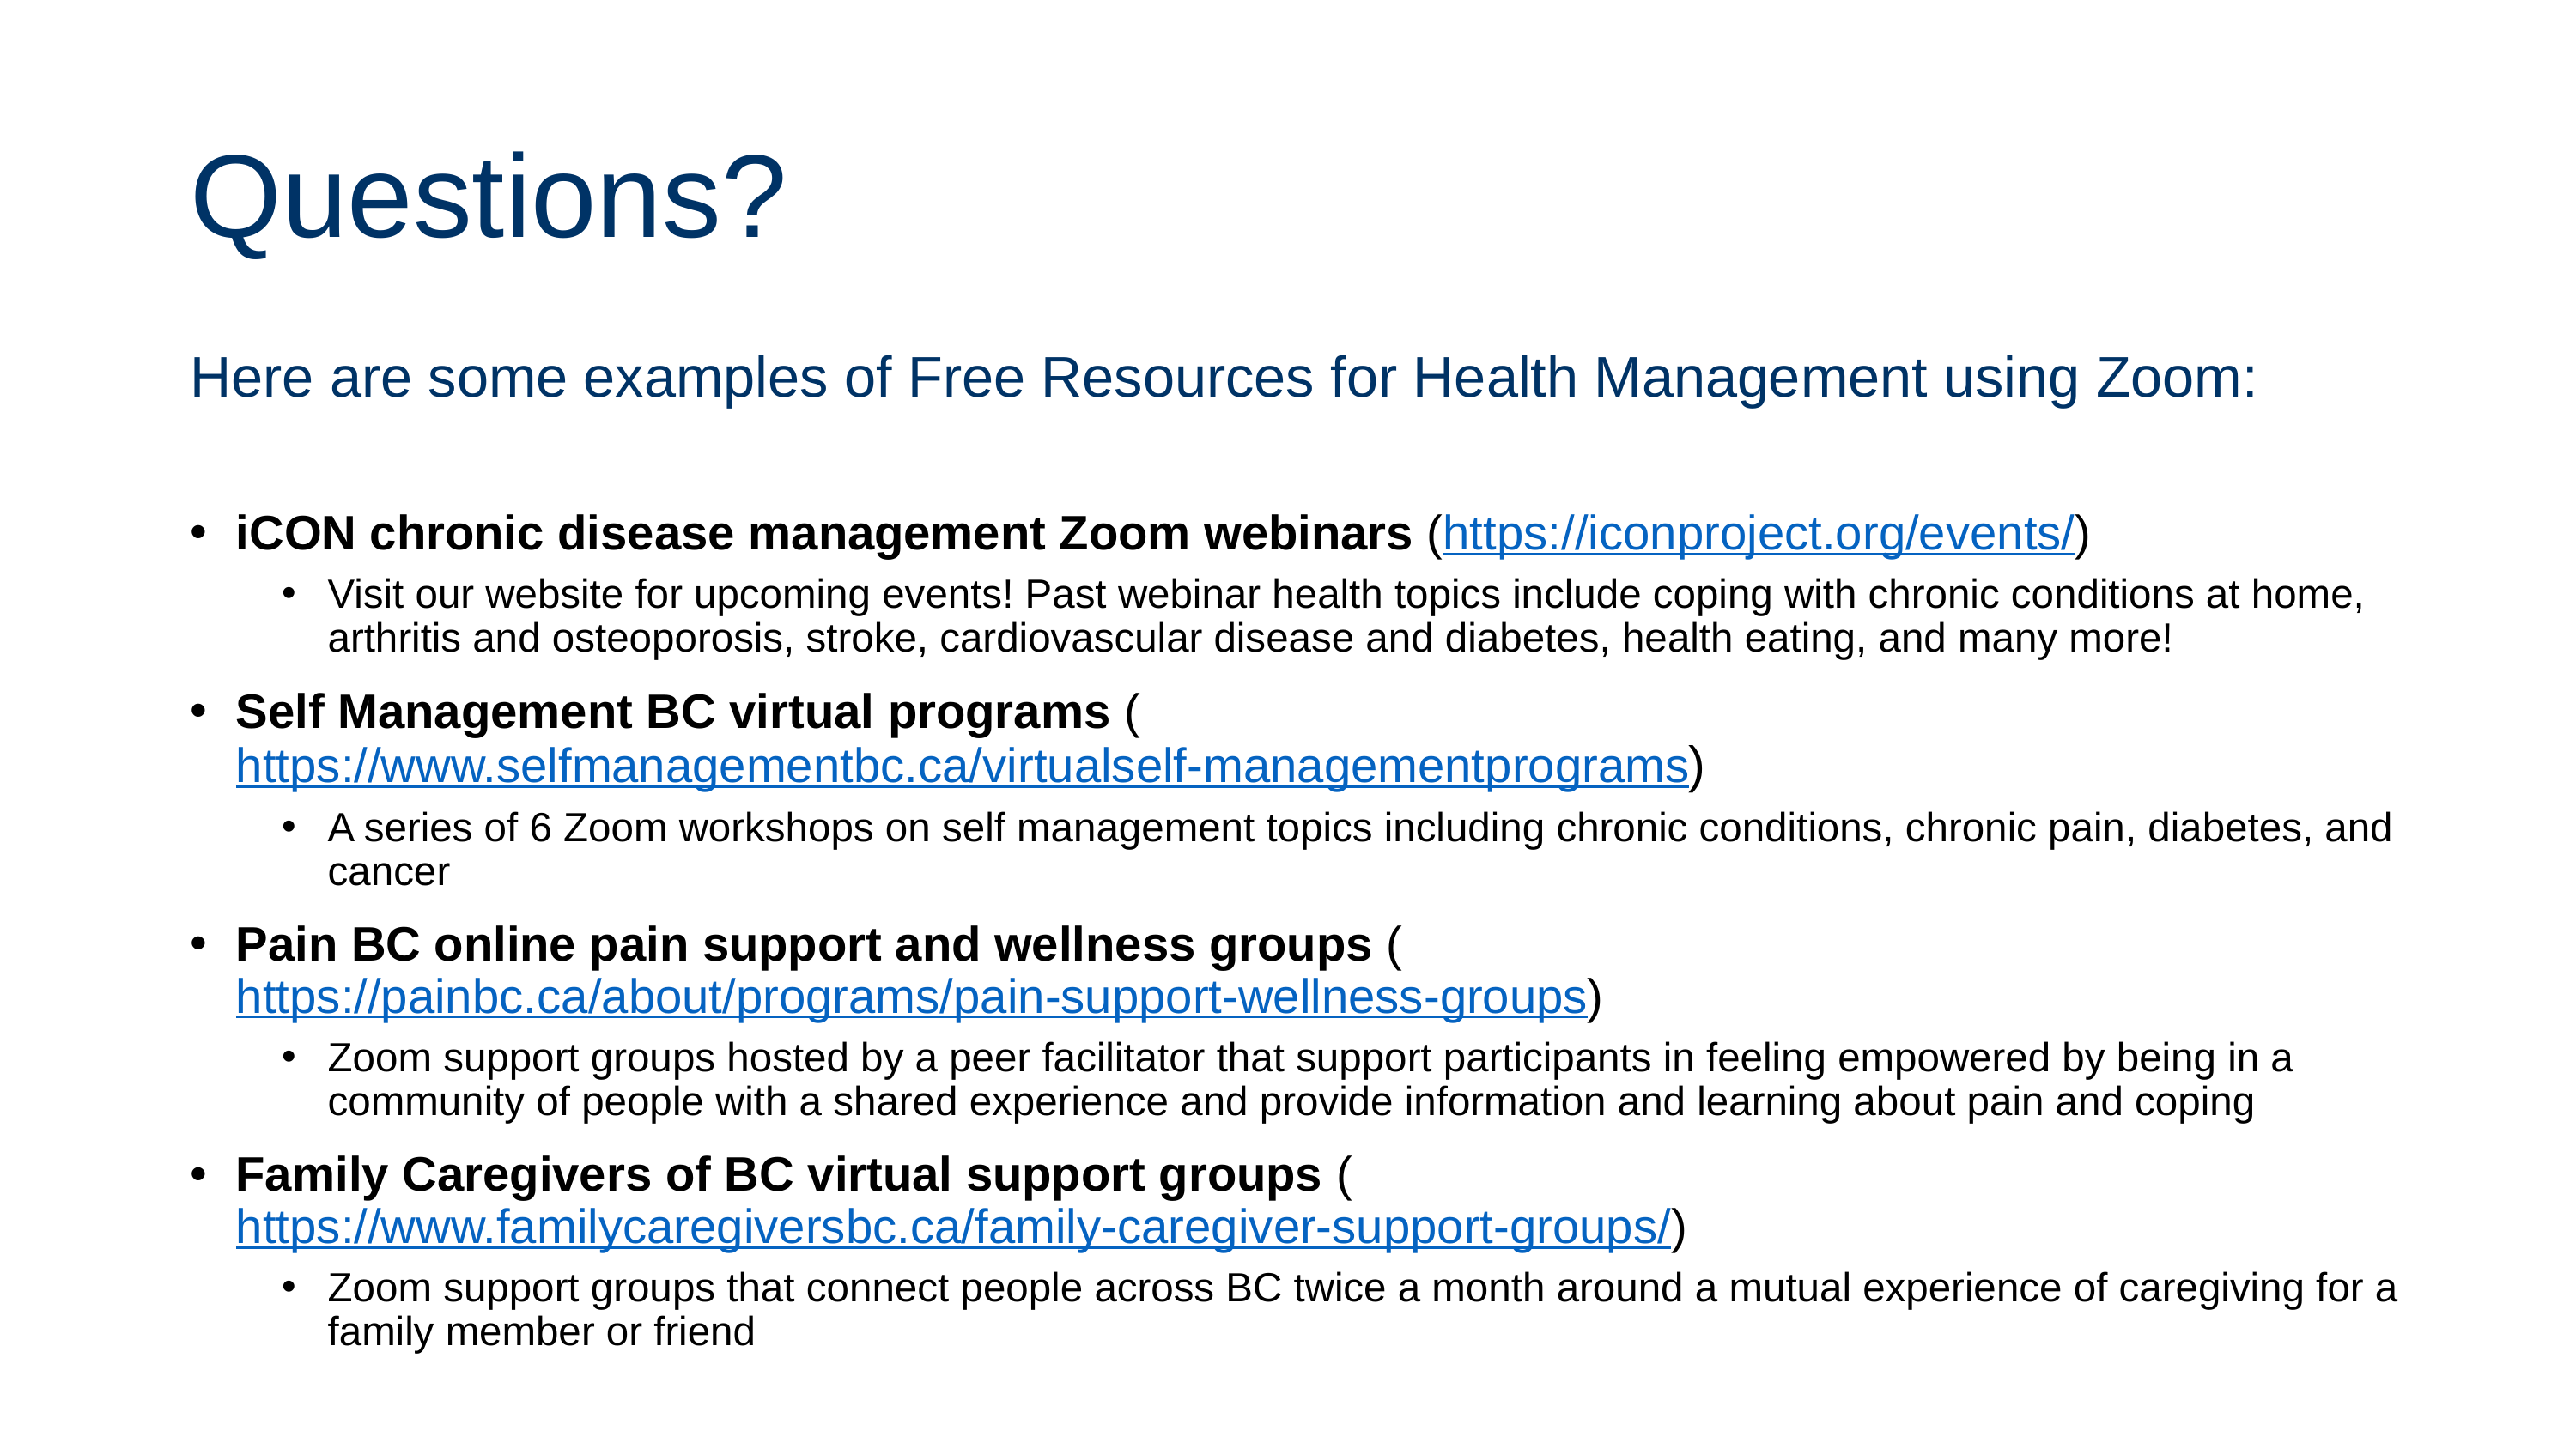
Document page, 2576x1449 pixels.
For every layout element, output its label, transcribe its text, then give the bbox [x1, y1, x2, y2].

title Questions? Here are some examples of Free Resources for Health Management using Zoom: [177, 76, 2445, 469]
list iCON chronic disease management Zoom webinars (https://iconproject.org/events/) Visit our website for upcoming events! Past webinar health topics include coping with chronic conditions at home, arthritis and osteoporosis, stroke, cardiovascular disease and diabetes, health eating, and many more! Self Management BC virtual programs (https://www.selfmanagementbc.ca/virtualself-managementprograms) A series of 6 Zoom workshops on self management topics including chronic conditions, chronic pain, diabetes, and cancer Pain BC online pain support and wellness groups (https://painbc.ca/about/programs/pain-support-wellness-groups) Zoom support groups hosted by a peer facilitator that support participants in feeling empowered by being in a community of people with a shared experience and provide information and learning about pain and coping Family Caregivers of BC virtual support groups (https://www.familycaregiversbc.ca/family-caregiver-support-groups/) Zoom support groups that connect people across BC twice a month around a mutual experience of caregiving for a family member or friend [177, 501, 2445, 1364]
